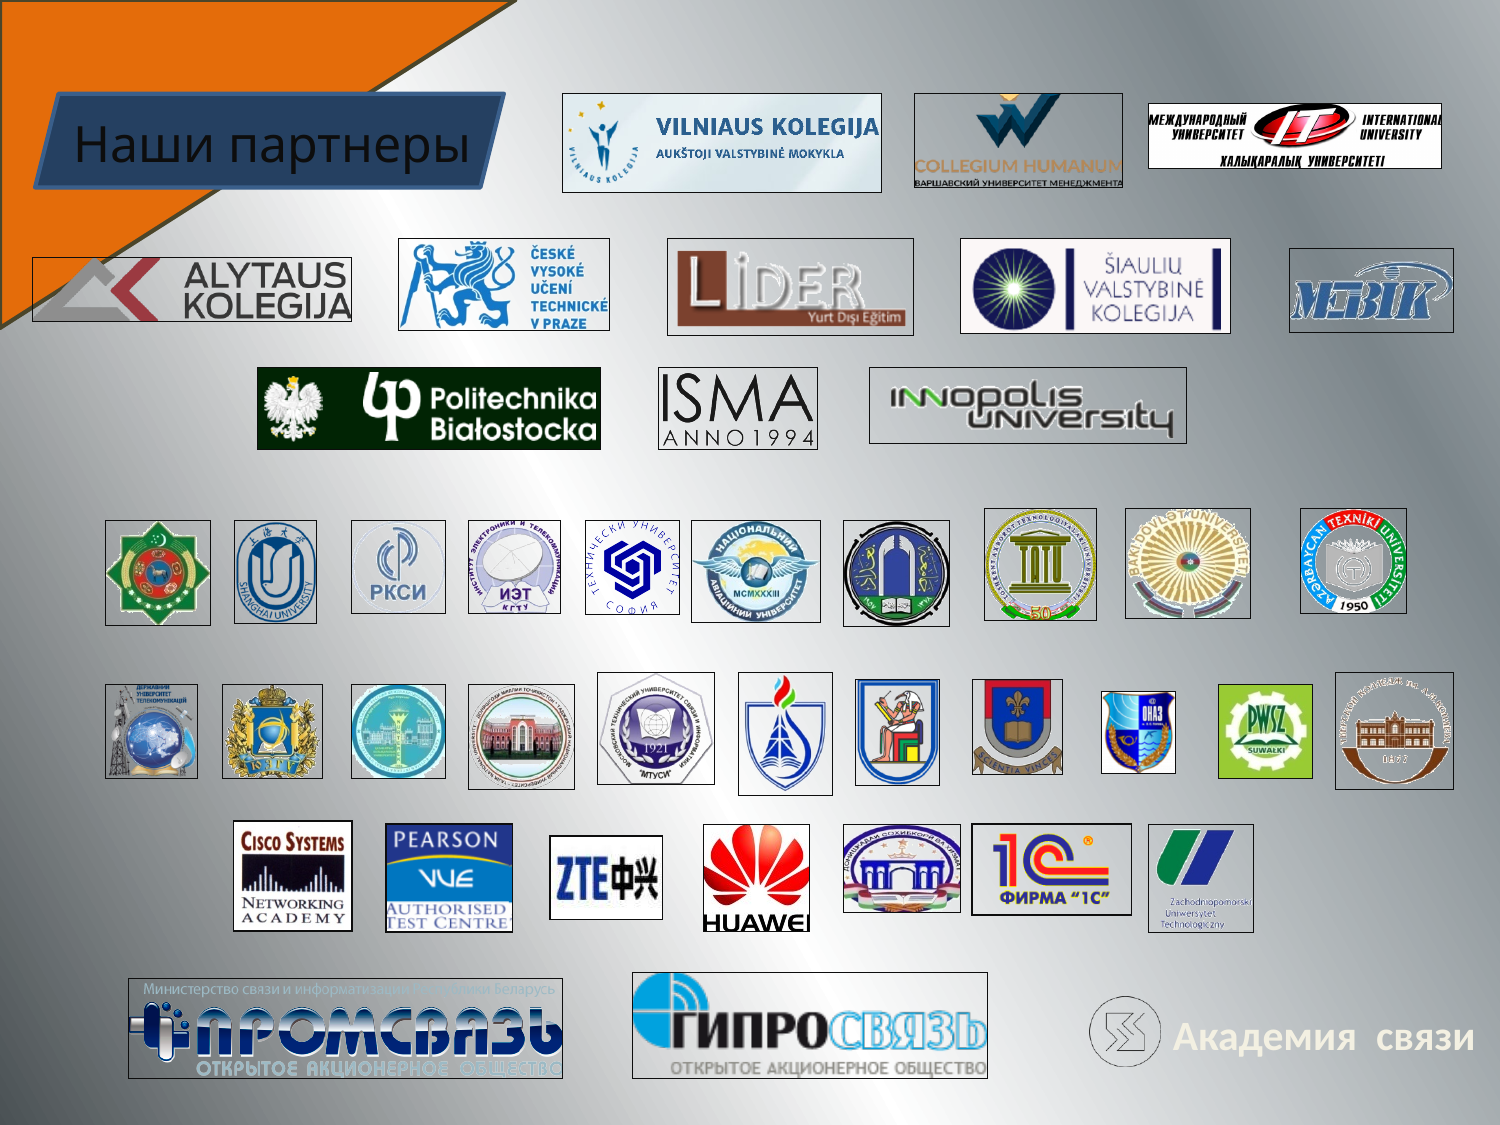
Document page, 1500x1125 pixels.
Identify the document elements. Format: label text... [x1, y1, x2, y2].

text_box [33, 91, 506, 190]
text_box Наши партнеры [58, 105, 557, 181]
picture [0, 0, 1500, 1125]
text_box [0, 0, 518, 330]
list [702, 824, 811, 932]
